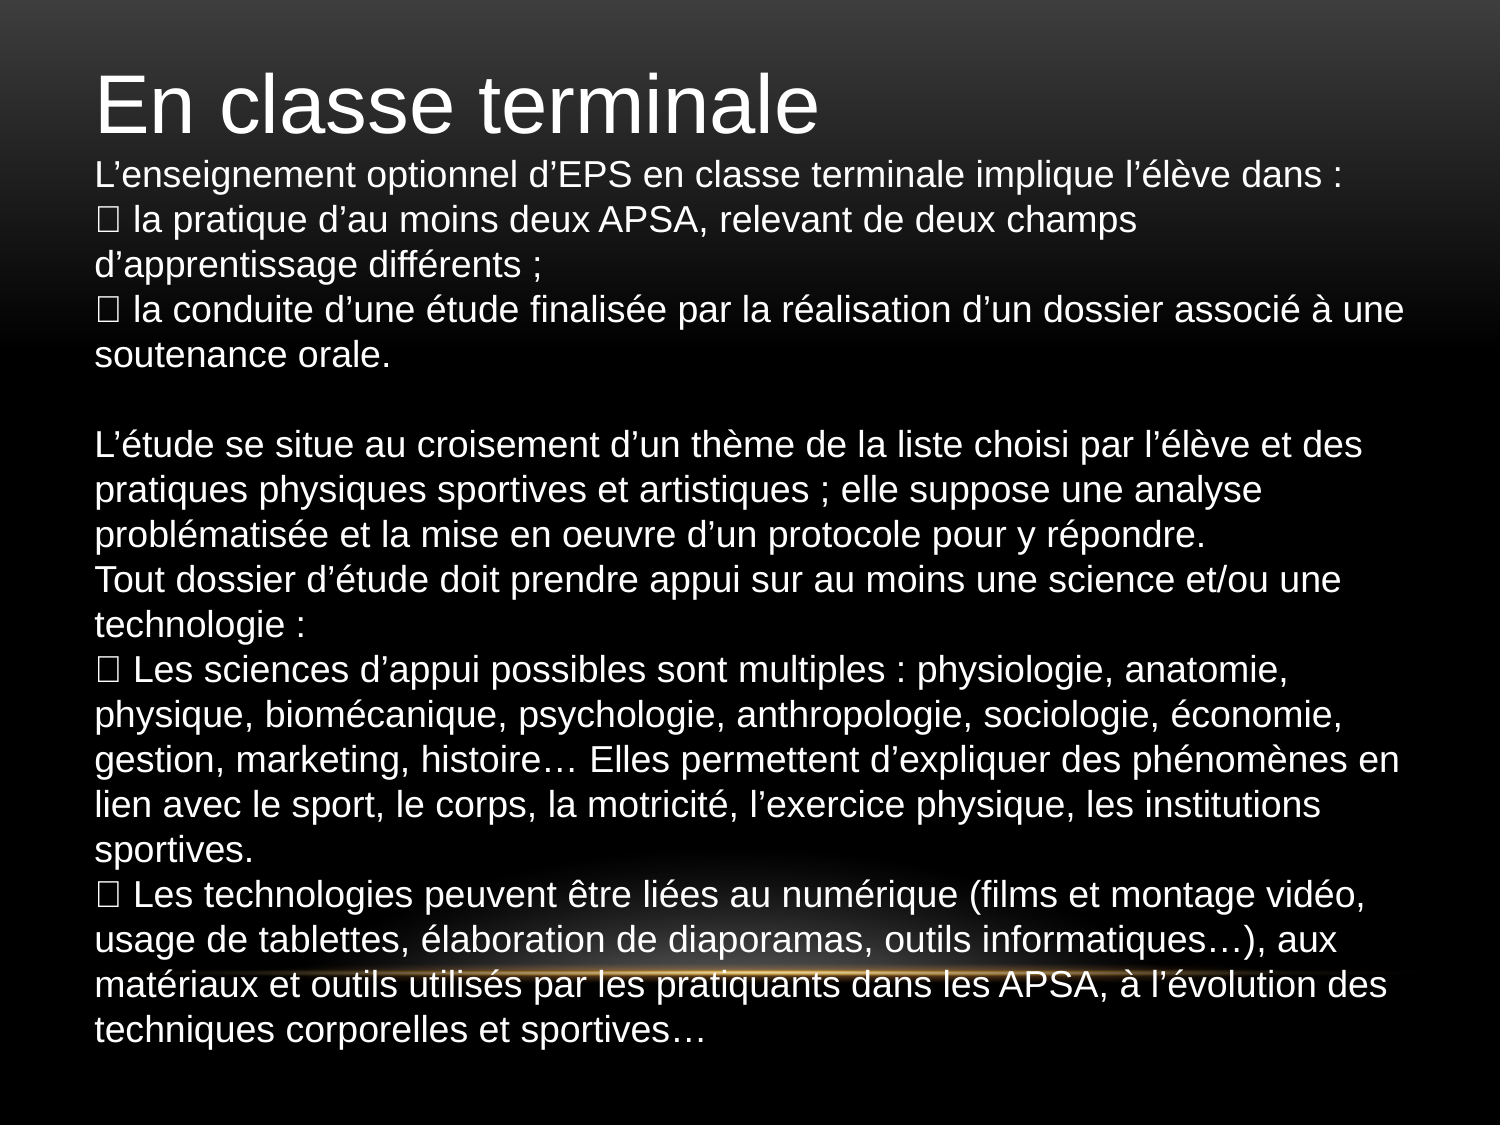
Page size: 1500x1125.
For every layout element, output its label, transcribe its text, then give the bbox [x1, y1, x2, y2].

picture [0, 0, 1500, 1125]
text_box En classe terminale L’enseignement optionnel d’EPS en classe terminale implique l’élève dans :  la pratique d’au moins deux APSA, relevant de deux champs d’apprentissage différents ;  la conduite d’une étude finalisée par la réalisation d’un dossier associé à une soutenance orale. L’étude se situe au croisement d’un thème de la liste choisi par l’élève et des pratiques physiques sportives et artistiques ; elle suppose une analyse problématisée et la mise en oeuvre d’un protocole pour y répondre. Tout dossier d’étude doit prendre appui sur au moins une science et/ou une technologie :  Les sciences d’appui possibles sont multiples : physiologie, anatomie, physique, biomécanique, psychologie, anthropologie, sociologie, économie, gestion, marketing, histoire… Elles permettent d’expliquer des phénomènes en lien avec le sport, le corps, la motricité, l’exercice physique, les institutions sportives.  Les technologies peuvent être liées au numérique (films et montage vidéo, usage de tablettes, élaboration de diaporamas, outils informatiques…), aux matériaux et outils utilisés par les pratiquants dans les APSA, à l’évolution des techniques corporelles et sportives… [79, 42, 1421, 1058]
